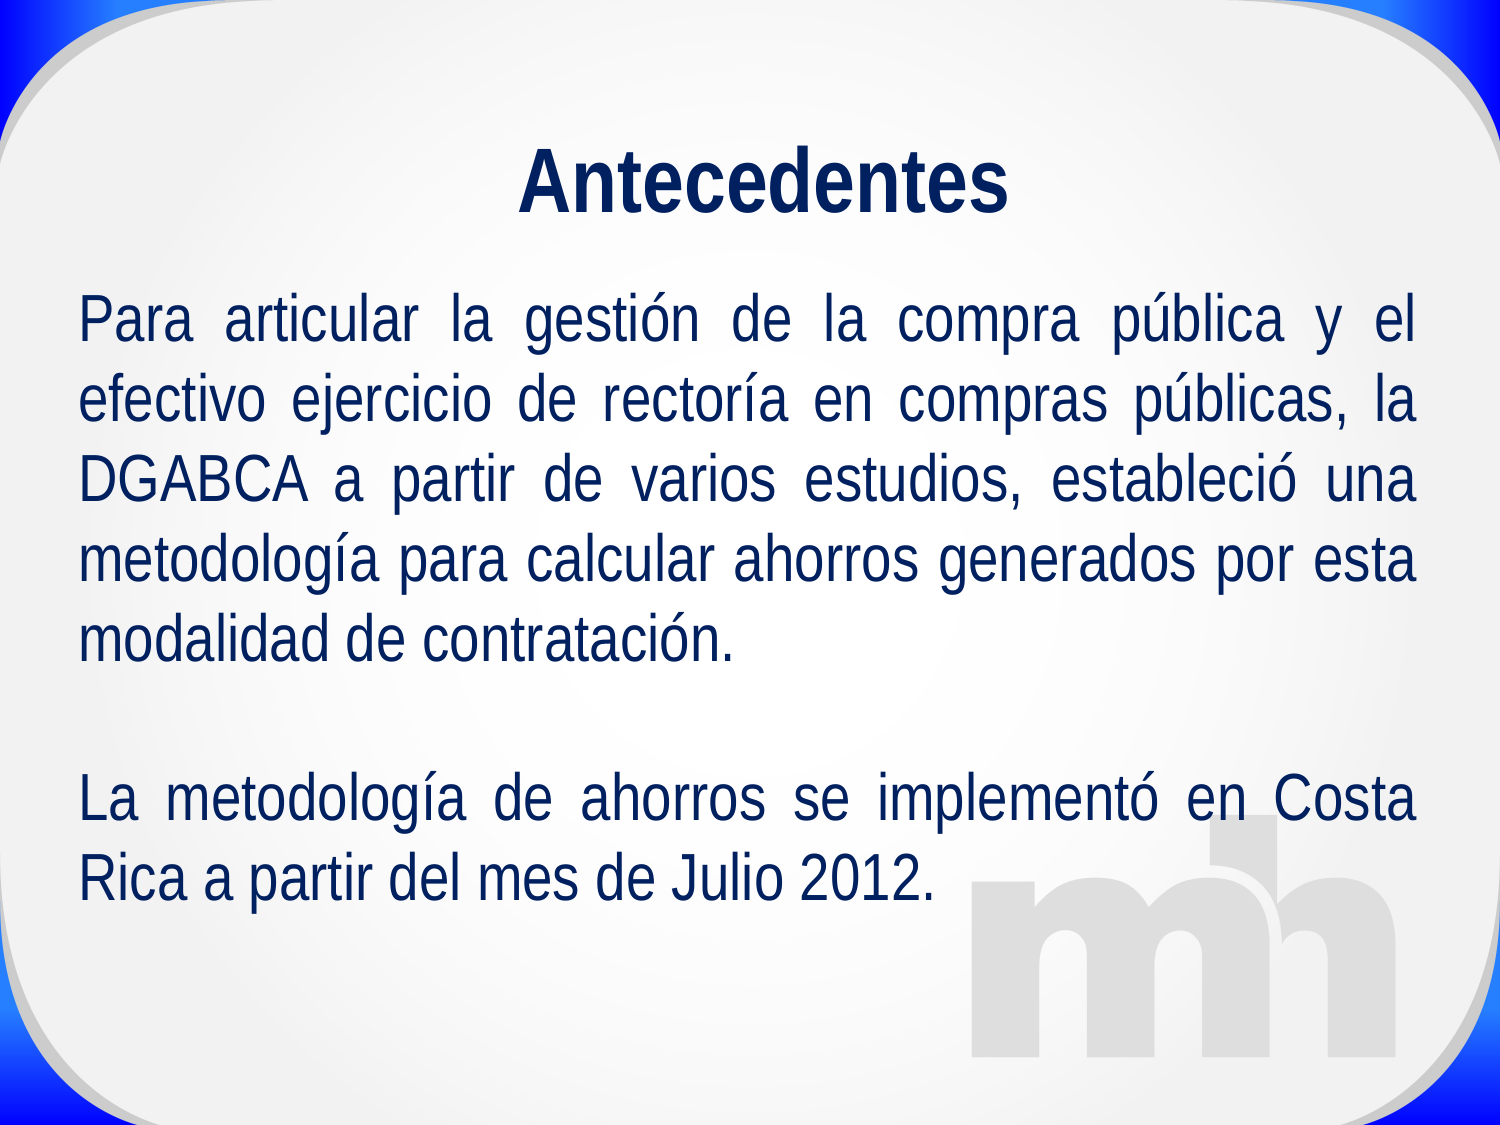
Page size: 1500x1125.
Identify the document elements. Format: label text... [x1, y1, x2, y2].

text_box Para articular la gestión de la compra pública y el efectivo ejercicio de rectoría en compras públicas, la DGABCA a partir de varios estudios, estableció una metodología para calcular ahorros generados por esta modalidad de contratación. La metodología de ahorros se implementó en Costa Rica a partir del mes de Julio 2012. [63, 267, 1434, 922]
picture [0, 0, 1500, 1125]
text_box Antecedentes [89, 113, 1440, 302]
